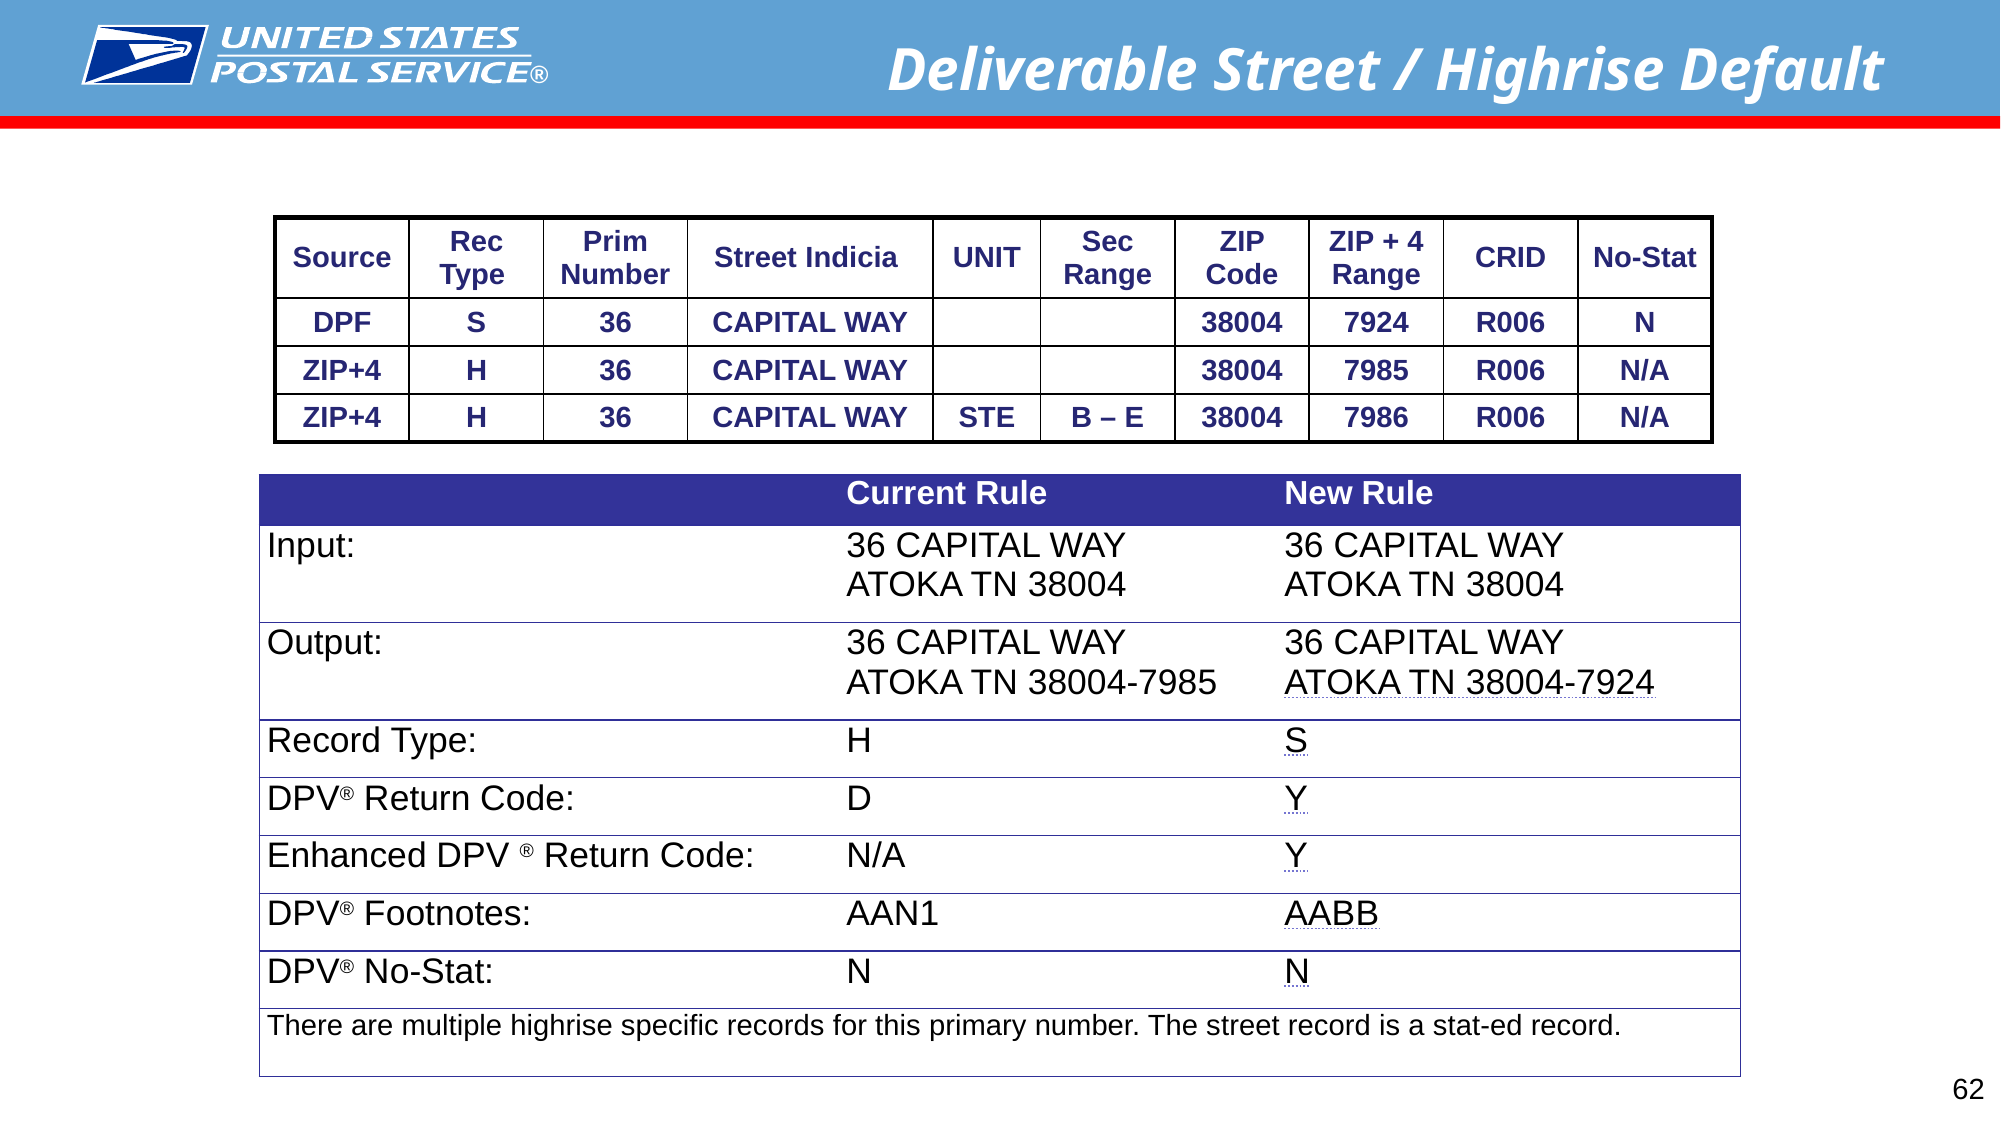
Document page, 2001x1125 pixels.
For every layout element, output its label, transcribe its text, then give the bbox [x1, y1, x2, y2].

text_box Deliverable Street / Highrise Default [300, 24, 1900, 113]
table_header Rec Type [410, 220, 543, 297]
table_cell CAPITAL WAY [688, 395, 932, 440]
table_cell S [410, 299, 543, 345]
table_cell N [1277, 952, 1740, 1008]
table_cell [1041, 347, 1174, 393]
table_header Source [277, 220, 408, 297]
table_cell 36 [544, 347, 687, 393]
table_cell AAN1 [839, 894, 1277, 950]
table_cell 36 CAPITAL WAY ATOKA TN 38004-7924 [1277, 623, 1740, 719]
table_header ZIP + 4 Range [1310, 220, 1443, 297]
table_cell 36 CAPITAL WAY ATOKA TN 38004 [1277, 526, 1740, 622]
table_cell 38004 [1176, 347, 1308, 393]
table_cell 7924 [1310, 299, 1443, 345]
table_header New Rule [1277, 476, 1740, 524]
table_cell 36 CAPITAL WAY ATOKA TN 38004 [839, 526, 1277, 622]
table_cell H [410, 395, 543, 440]
table_cell Y [1277, 778, 1740, 835]
table_cell CAPITAL WAY [688, 347, 932, 393]
table_cell Y [1277, 836, 1740, 893]
table_header No-Stat [1579, 220, 1710, 297]
table_cell D [839, 778, 1277, 835]
table_cell [934, 347, 1040, 393]
table_cell 36 [544, 299, 687, 345]
table_cell 38004 [1176, 395, 1308, 440]
table_header [260, 476, 839, 524]
table_cell [934, 299, 1040, 345]
table_cell ZIP+4 [277, 347, 408, 393]
table_cell DPV® No-Stat: [260, 952, 839, 1008]
table_cell H [839, 721, 1277, 777]
table_cell ZIP+4 [277, 395, 408, 440]
table_cell Record Type: [260, 721, 839, 777]
table_cell STE [934, 395, 1040, 440]
table_header ZIP Code [1176, 220, 1308, 297]
table_cell [1041, 299, 1174, 345]
table_cell 7985 [1310, 347, 1443, 393]
table_header Street Indicia [688, 220, 932, 297]
table_cell R006 [1444, 347, 1577, 393]
table_cell N/A [1579, 347, 1710, 393]
table_cell N [839, 952, 1277, 1008]
table_cell CAPITAL WAY [688, 299, 932, 345]
table_cell N/A [839, 836, 1277, 893]
table_cell 36 CAPITAL WAY ATOKA TN 38004-7985 [839, 623, 1277, 719]
table_cell AABB [1277, 894, 1740, 950]
table_header Prim Number [544, 220, 687, 297]
table_cell Input: [260, 526, 839, 622]
table_cell 38004 [1176, 299, 1308, 345]
table_cell Enhanced DPV ® Return Code: [260, 836, 839, 893]
table_cell DPV® Return Code: [260, 778, 839, 835]
table_cell DPF [277, 299, 408, 345]
table_cell H [410, 347, 543, 393]
table_cell S [1277, 721, 1740, 777]
table_cell R006 [1444, 395, 1577, 440]
table_cell R006 [1444, 299, 1577, 345]
table_header CRID [1444, 220, 1577, 297]
slide_number 62 [1616, 1062, 2000, 1125]
table_header Sec Range [1041, 220, 1174, 297]
table_cell There are multiple highrise specific records for this primary number. The street record is a stat-ed record. [260, 1009, 1740, 1076]
table_cell 36 [544, 395, 687, 440]
table_cell N [1579, 299, 1710, 345]
table_header Current Rule [839, 476, 1277, 524]
table_cell B – E [1041, 395, 1174, 440]
table_cell 7986 [1310, 395, 1443, 440]
table_header UNIT [934, 220, 1040, 297]
table_cell DPV® Footnotes: [260, 894, 839, 950]
table_cell N/A [1579, 395, 1710, 440]
table_cell Output: [260, 623, 839, 719]
